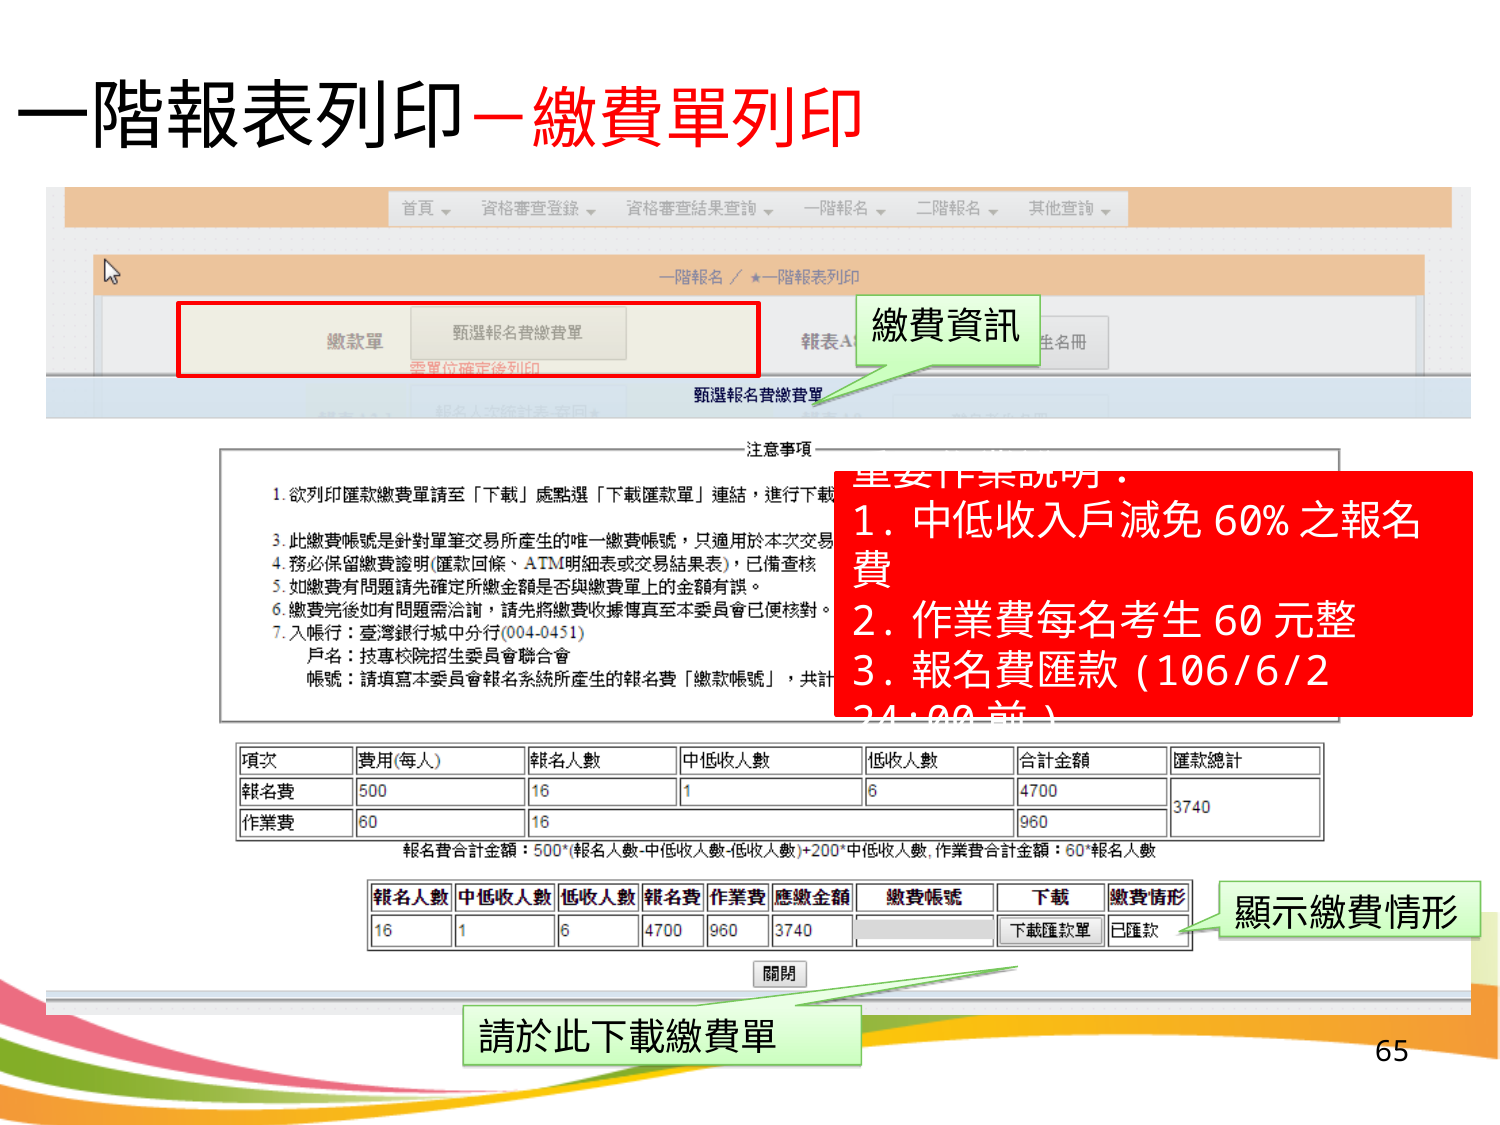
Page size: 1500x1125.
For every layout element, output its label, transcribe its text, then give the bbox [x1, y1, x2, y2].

picture [0, 187, 1500, 1125]
text_box 請於此下載繳費單 [463, 1024, 862, 1065]
text_box 顯示繳費情形 [1476, 881, 1481, 937]
slide_number 65 [1074, 1024, 1426, 1103]
title 一階報表列印－繳費單列印 [0, 46, 1351, 178]
